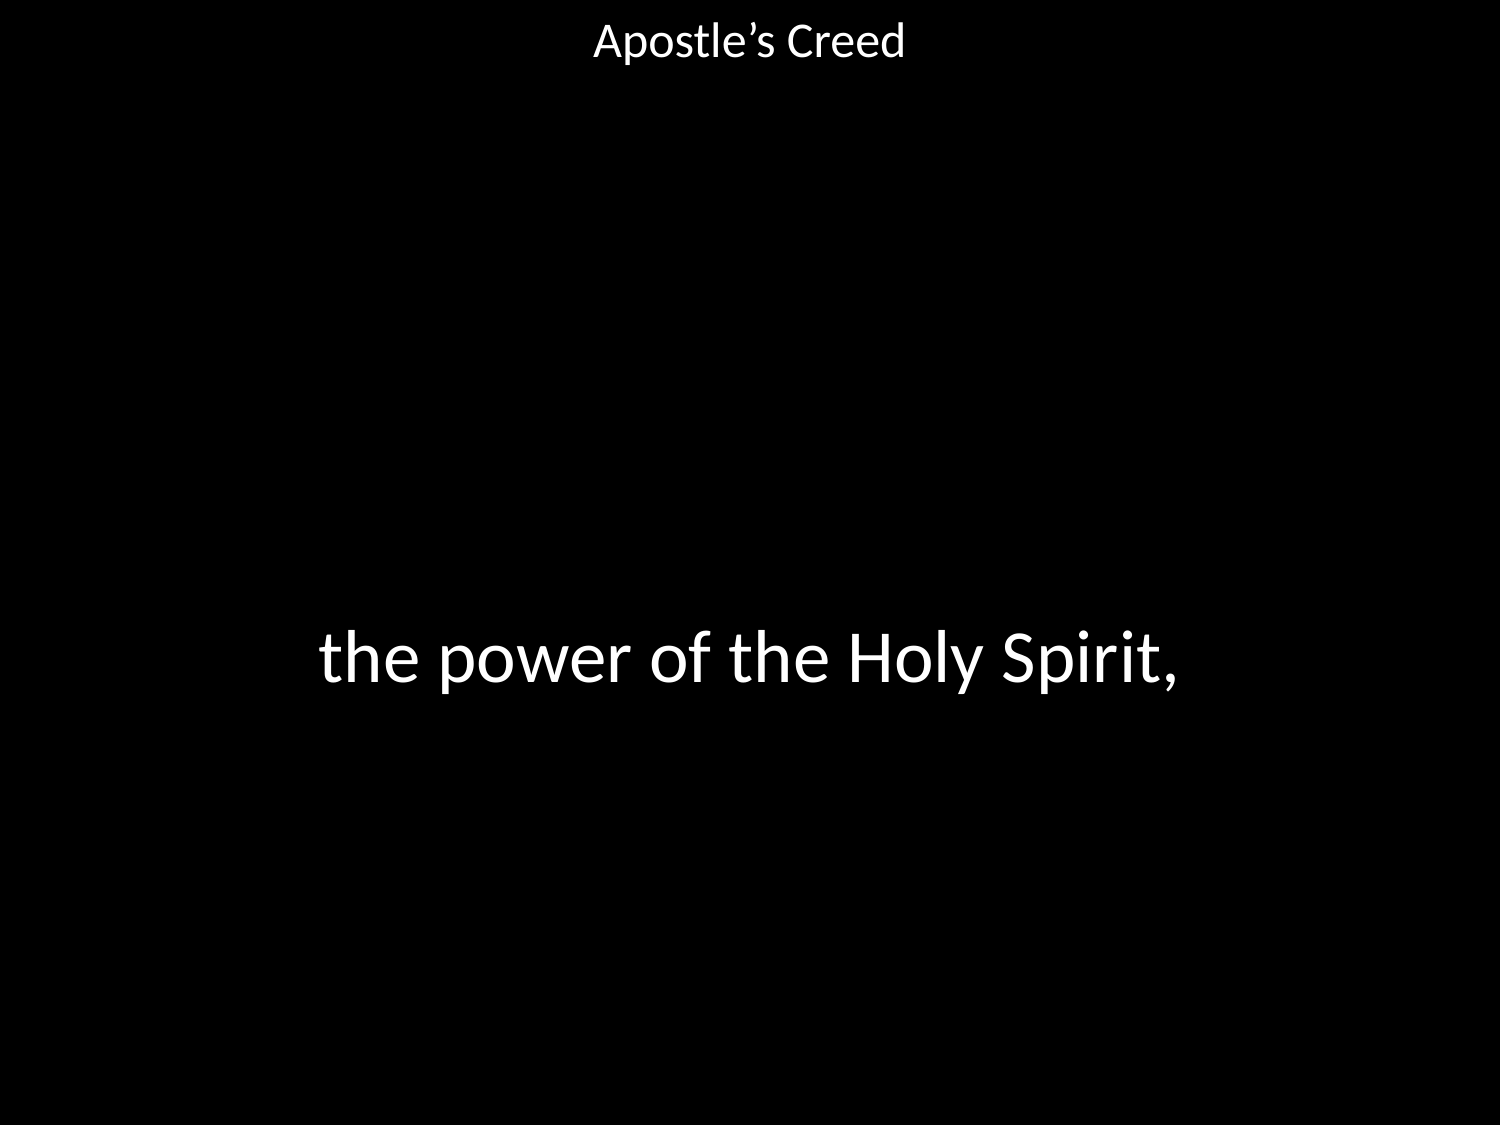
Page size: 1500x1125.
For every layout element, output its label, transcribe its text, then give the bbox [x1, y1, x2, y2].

list Apostle’s Creed [0, 0, 1500, 75]
list the power of the Holy Spirit, [0, 149, 1500, 1110]
